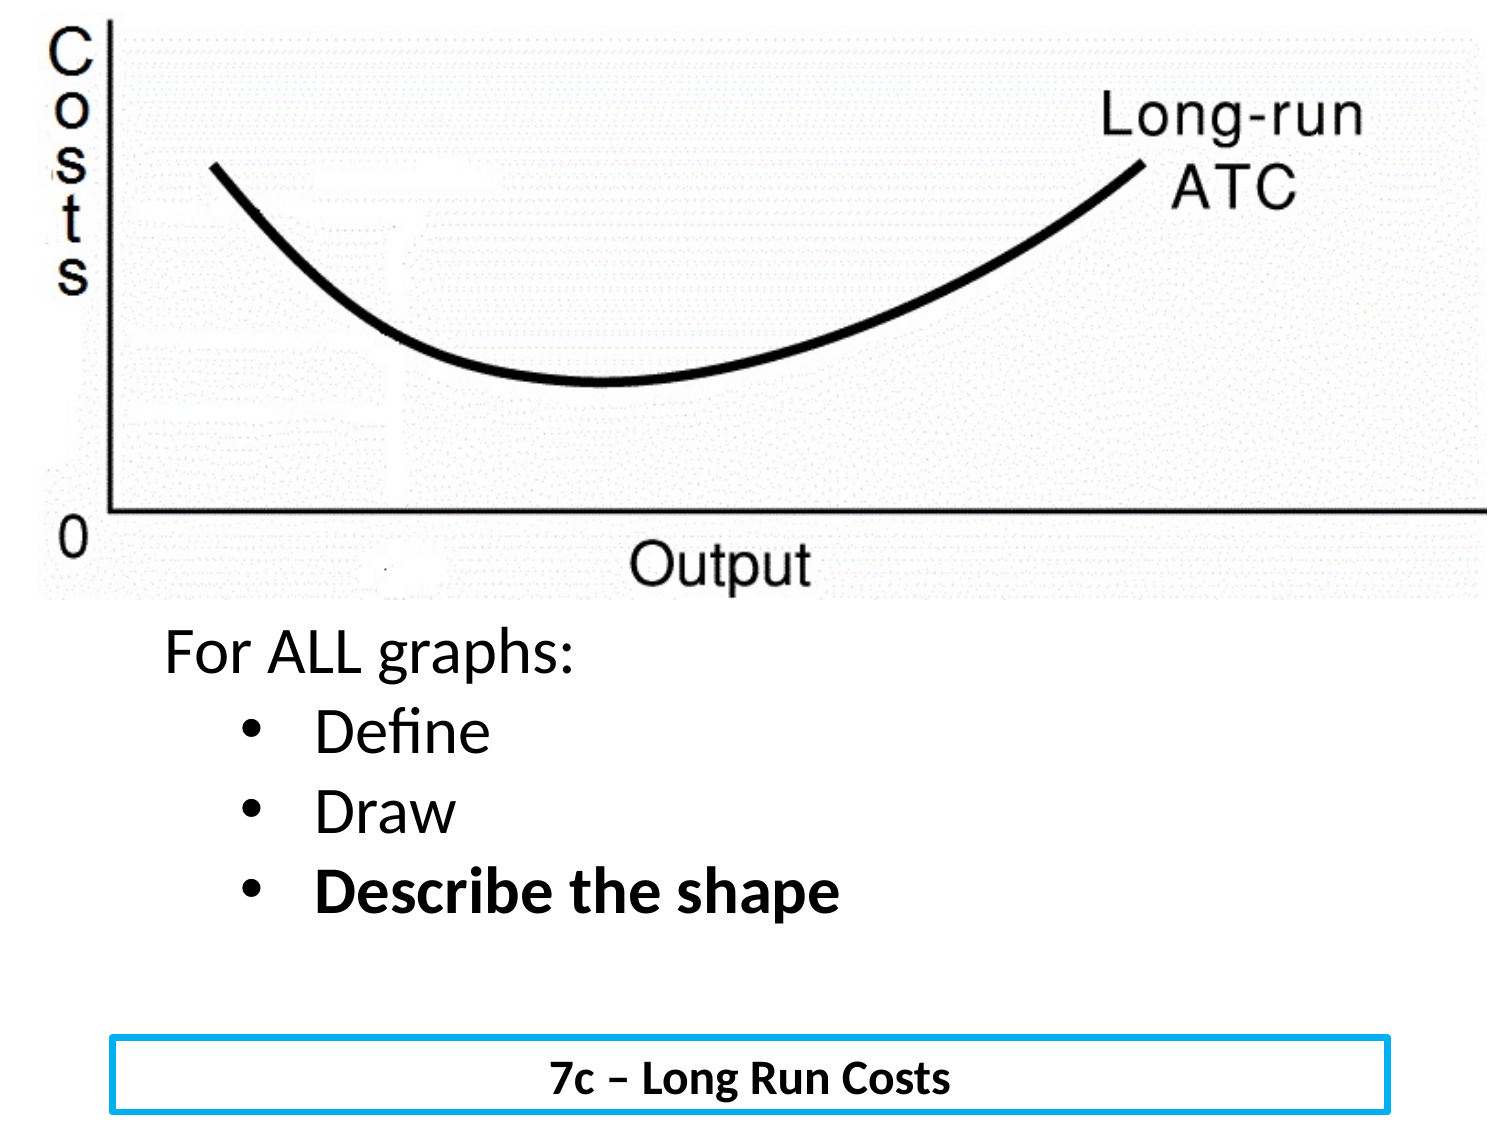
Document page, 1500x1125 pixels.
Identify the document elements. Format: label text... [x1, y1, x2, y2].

picture [37, 12, 1488, 601]
text_box 7c – Long Run Costs [112, 1037, 1388, 1113]
text_box For ALL graphs: Define Draw Describe the shape [149, 608, 1413, 935]
